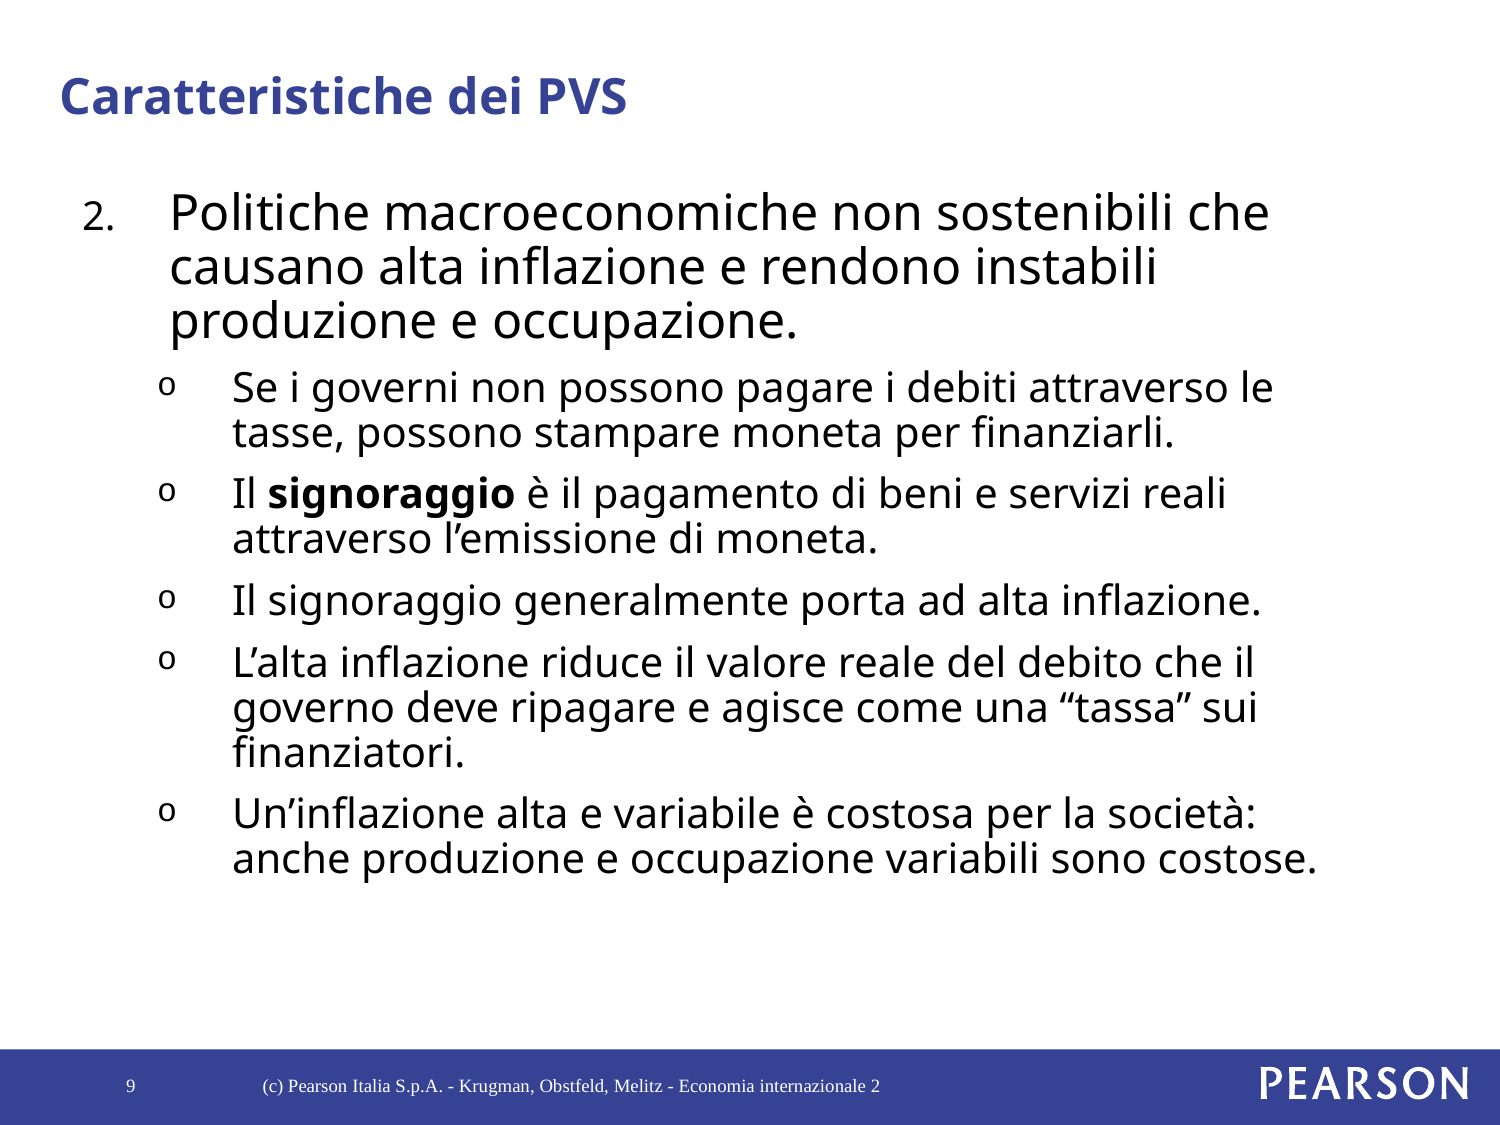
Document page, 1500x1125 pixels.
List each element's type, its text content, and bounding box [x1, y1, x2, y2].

title Caratteristiche dei PVS [59, 64, 1410, 161]
text_box 9 [24, 1073, 136, 1103]
footer (c) Pearson Italia S.p.A. - Krugman, Obstfeld, Melitz - Economia internazionale 2 [62, 1073, 881, 1104]
list Politiche macroeconomiche non sostenibili che causano alta inflazione e rendono instabili produzione e occupazione. Se i governi non possono pagare i debiti attraverso le tasse, possono stampare moneta per finanziarli. Il signoraggio è il pagamento di beni e servizi reali attraverso l’emissione di moneta. Il signoraggio generalmente porta ad alta inflazione. L’alta inflazione riduce il valore reale del debito che il governo deve ripagare e agisce come una “tassa” sui finanziatori. Un’inflazione alta e variabile è costosa per la società: anche produzione e occupazione variabili sono costose. [82, 187, 1368, 950]
